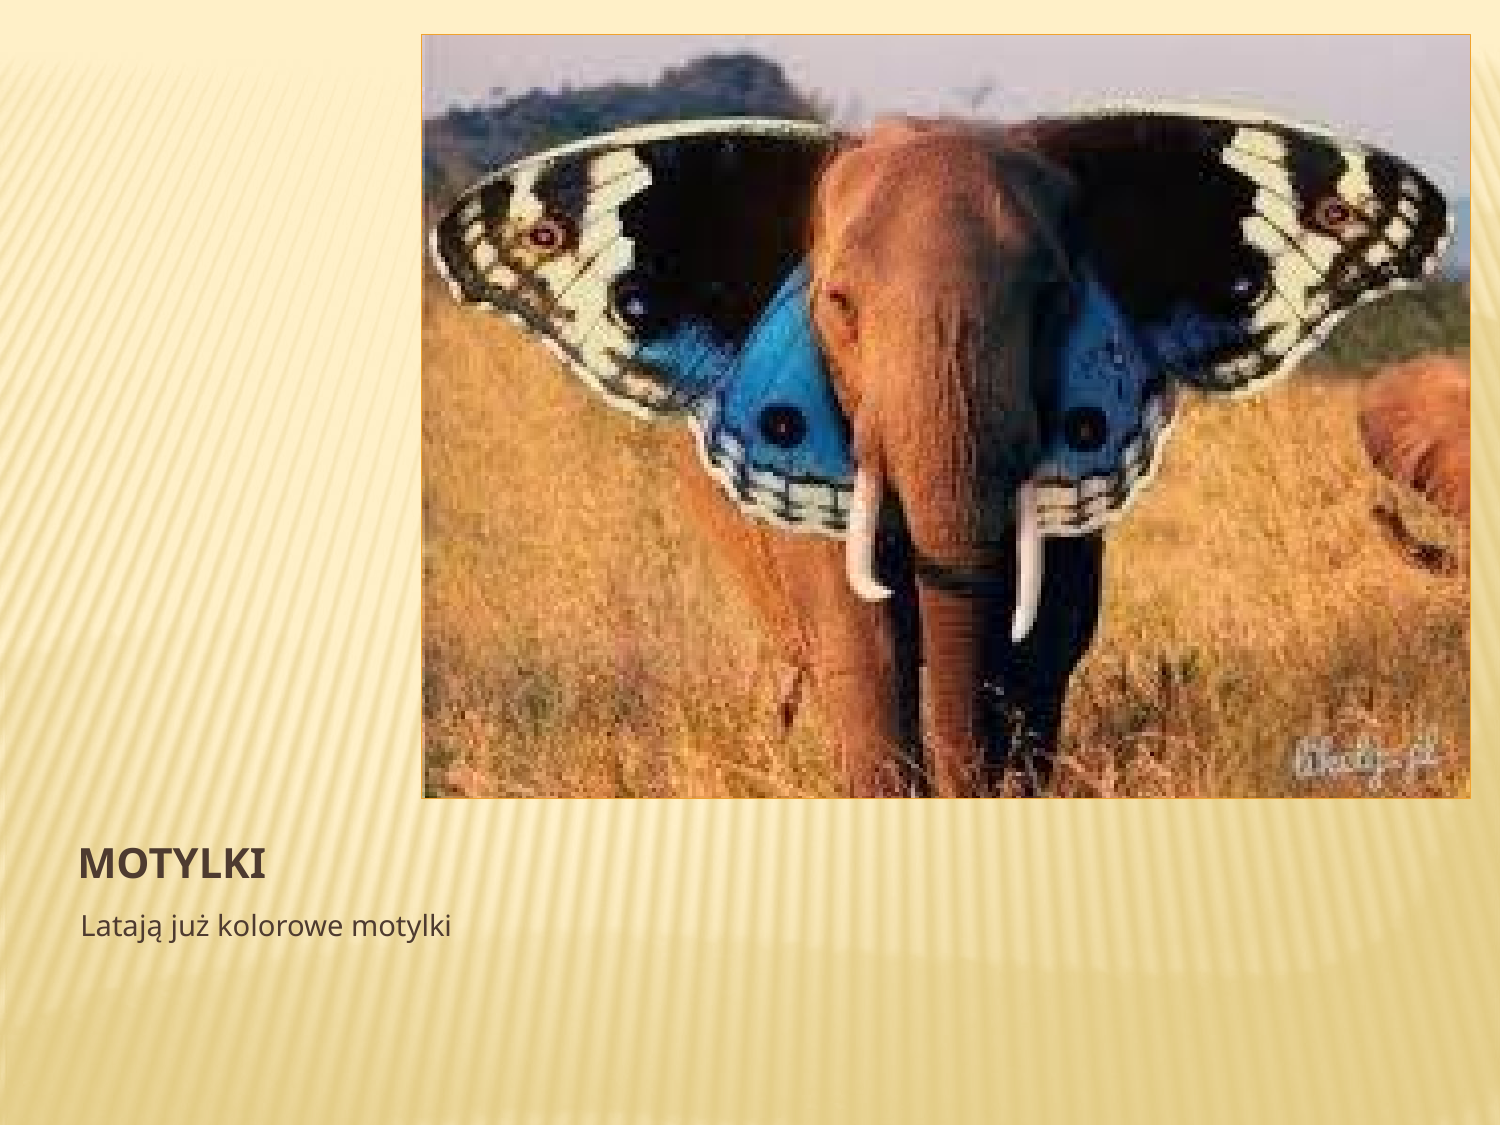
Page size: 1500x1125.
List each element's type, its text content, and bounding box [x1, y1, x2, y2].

picture [421, 34, 1471, 798]
list Latają już kolorowe motylki [62, 907, 1025, 1034]
title motylki [62, 819, 1025, 905]
